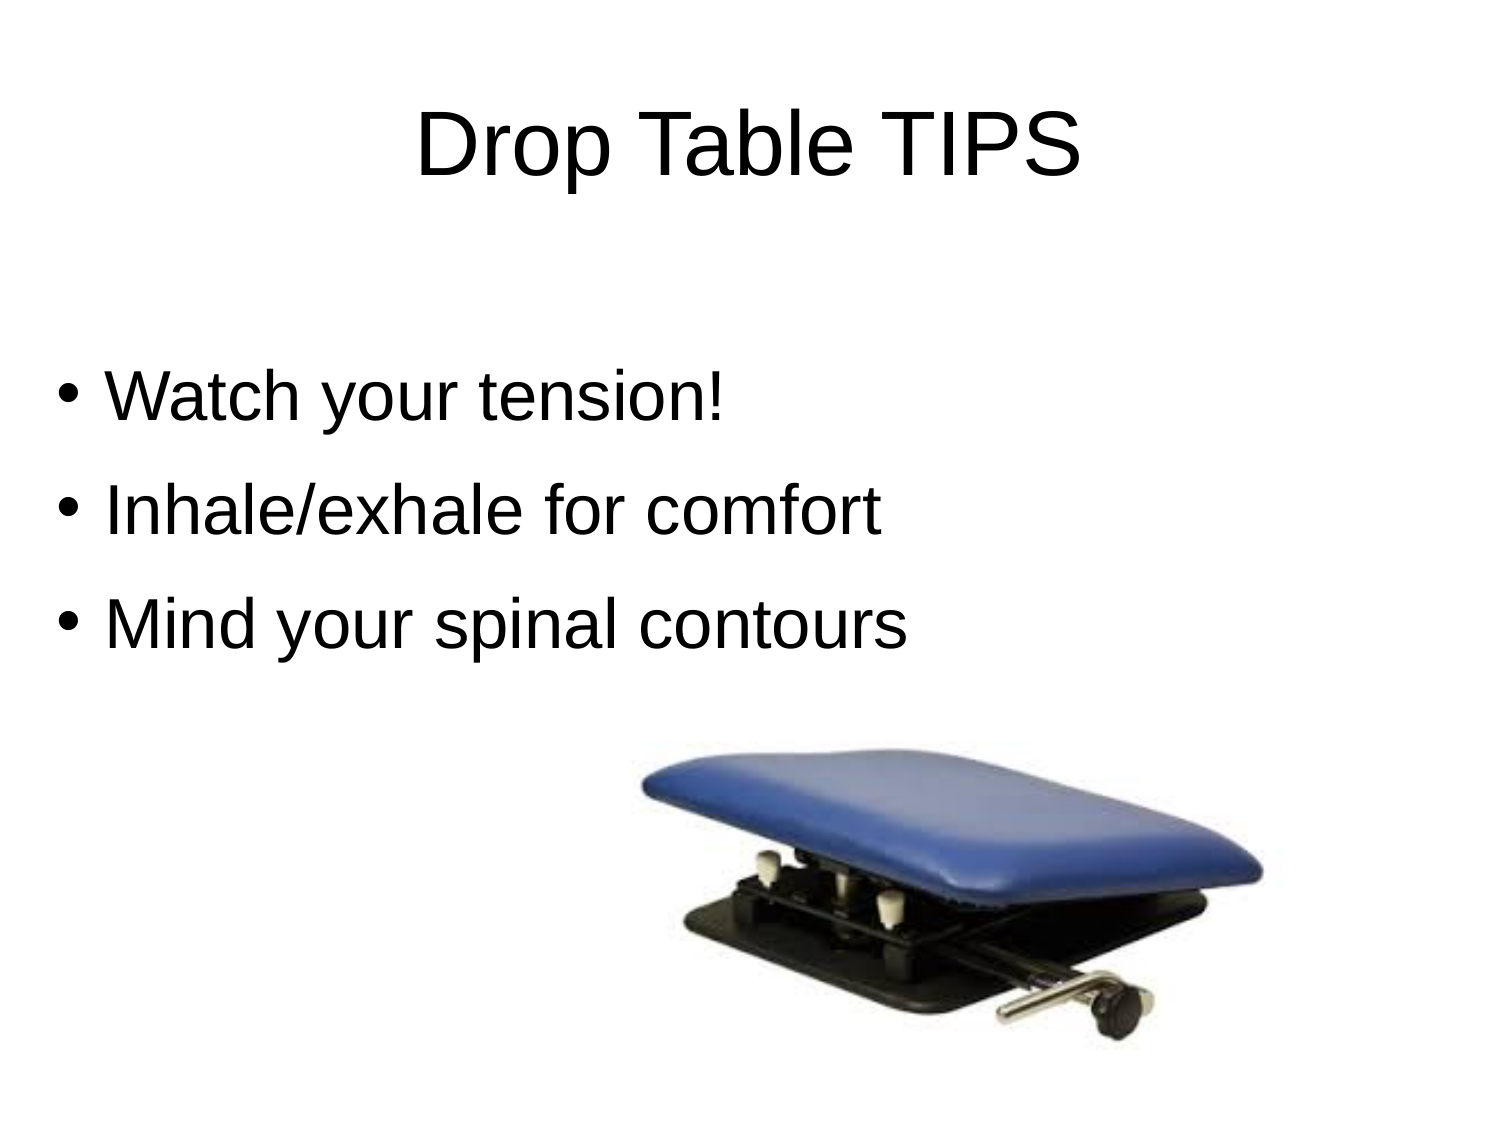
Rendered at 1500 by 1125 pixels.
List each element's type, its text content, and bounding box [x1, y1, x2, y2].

list Watch your tension! Inhale/exhale for comfort Mind your spinal contours [41, 324, 1459, 671]
title Drop Table TIPS [75, 45, 1425, 233]
picture [596, 706, 1298, 1076]
